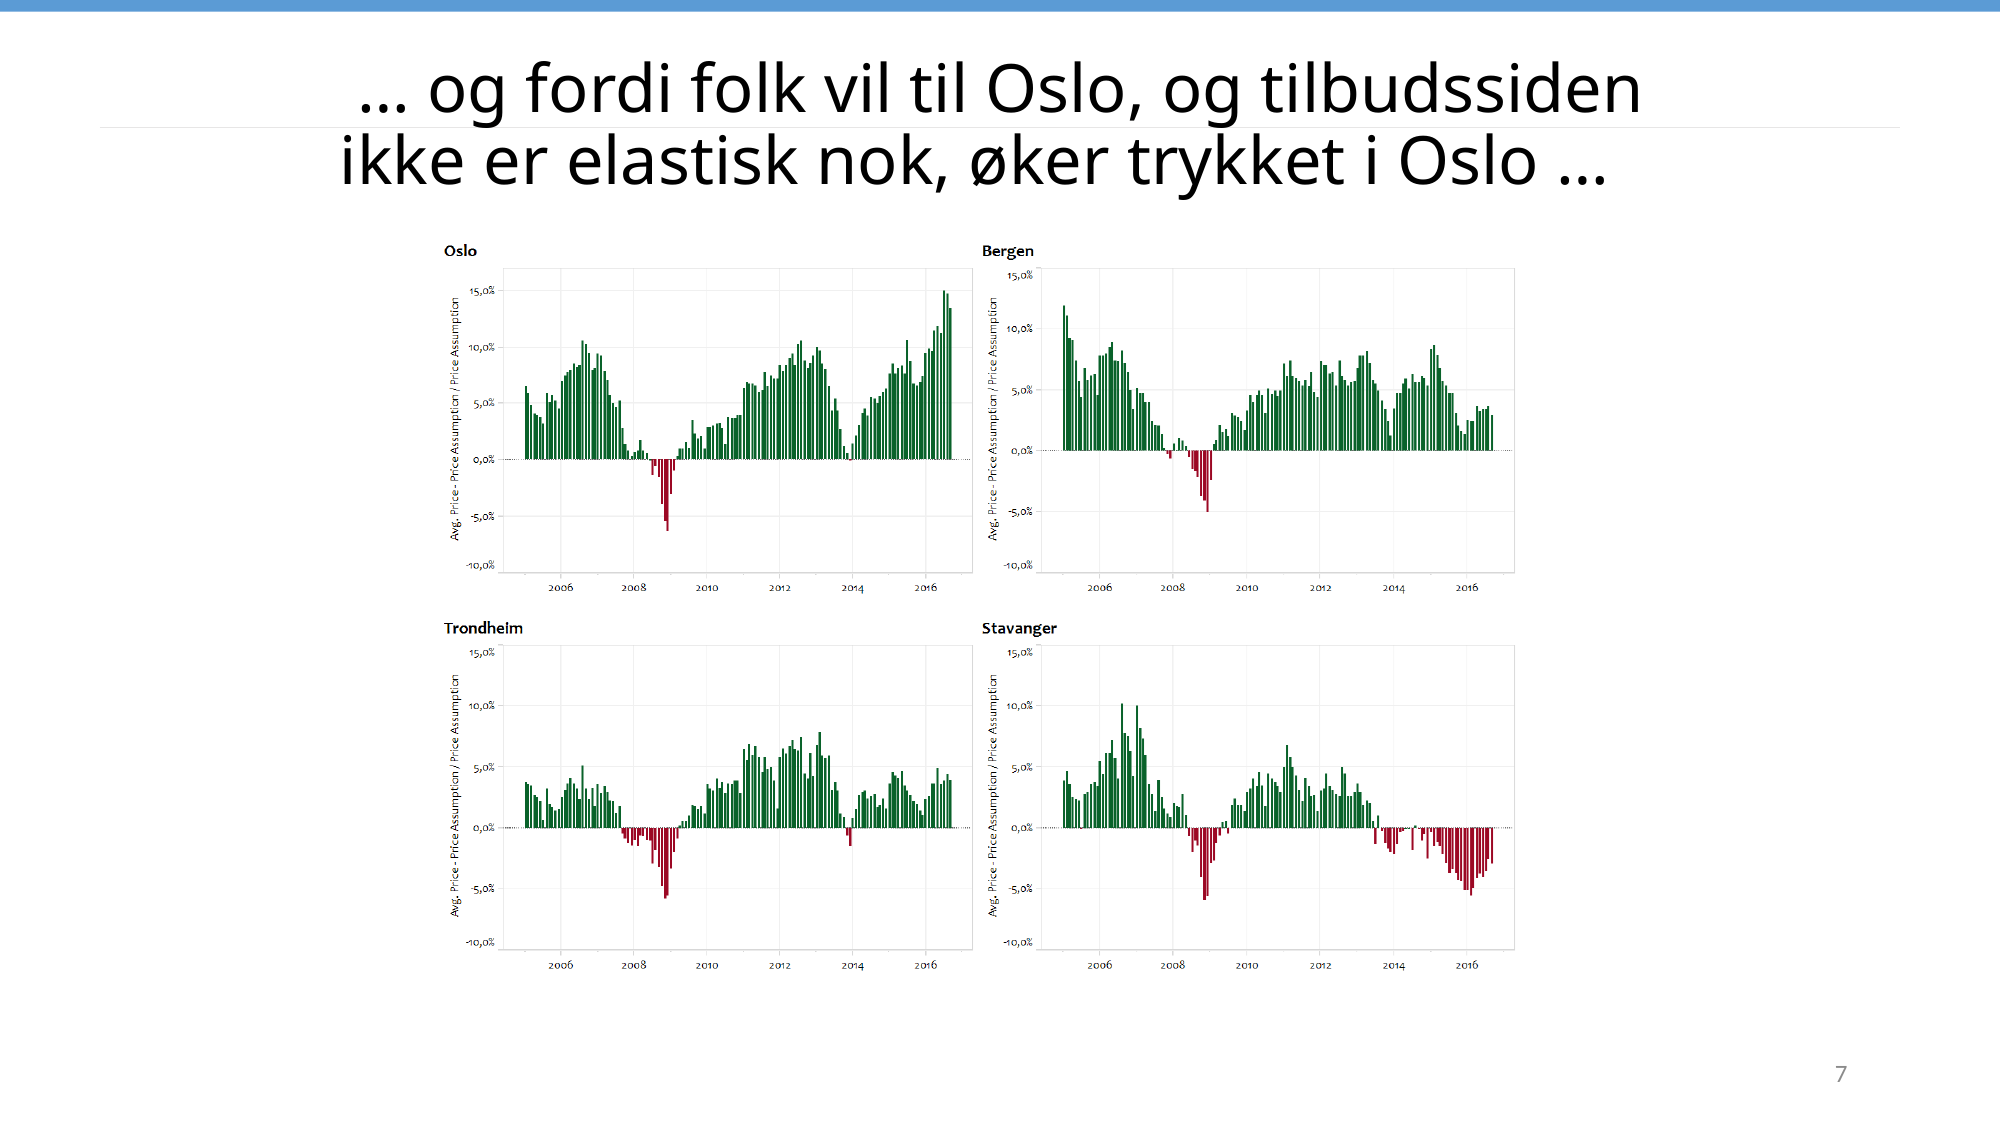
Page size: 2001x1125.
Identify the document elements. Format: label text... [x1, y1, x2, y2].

slide_number 7 [1412, 1042, 1863, 1103]
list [444, 241, 1516, 981]
title … og fordi folk vil til Oslo, og tilbudssiden ikke er elastisk nok, øker trykket i Oslo … [324, 12, 1675, 242]
